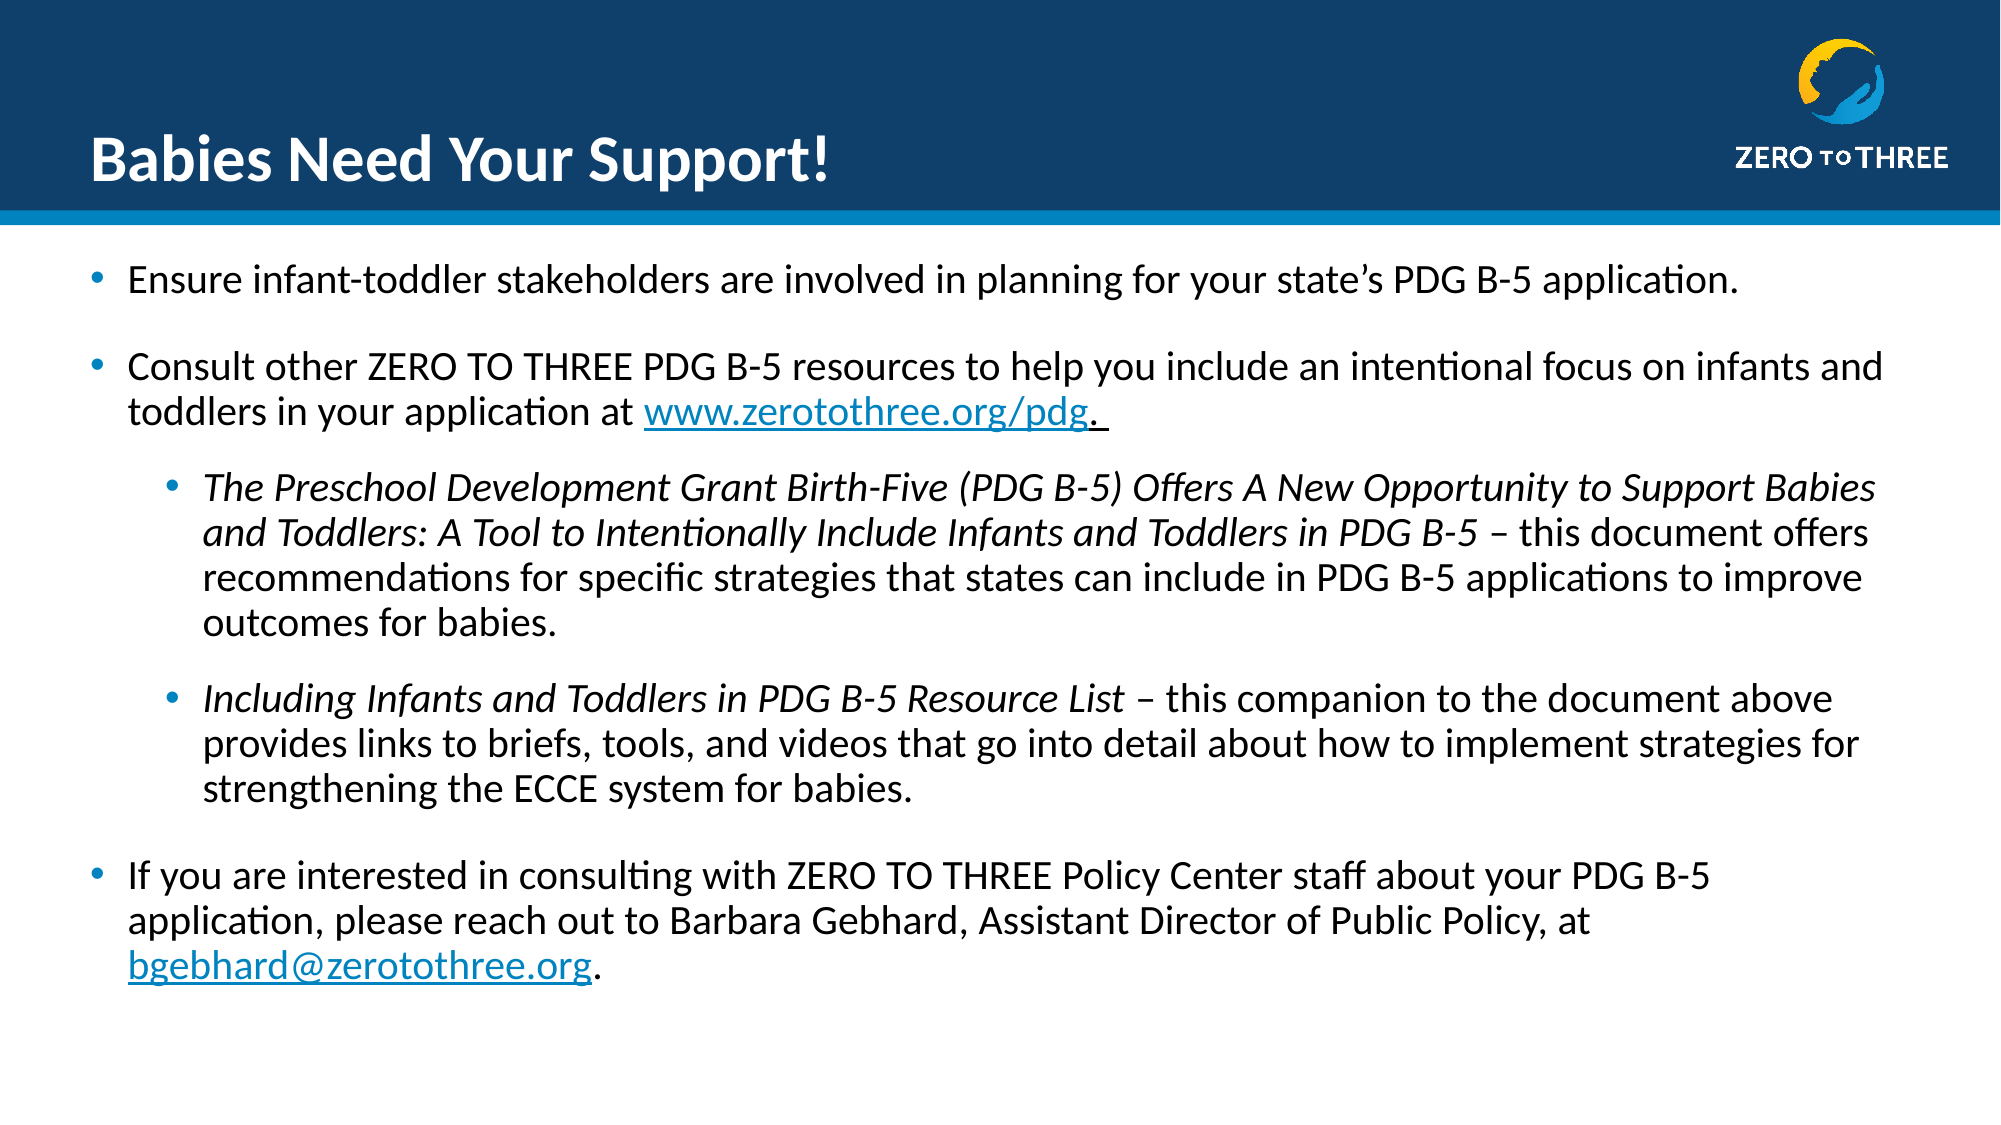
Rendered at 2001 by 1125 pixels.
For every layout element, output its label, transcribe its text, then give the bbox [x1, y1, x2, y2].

list Ensure infant-toddler stakeholders are involved in planning for your state’s PDG B-5 application. Consult other ZERO TO THREE PDG B-5 resources to help you include an intentional focus on infants and toddlers in your application at www.zerotothree.org/pdg. The Preschool Development Grant Birth-Five (PDG B-5) Offers A New Opportunity to Support Babies and Toddlers: A Tool to Intentionally Include Infants and Toddlers in PDG B-5 – this document offers recommendations for specific strategies that states can include in PDG B-5 applications to improve outcomes for babies. Including Infants and Toddlers in PDG B-5 Resource List – this companion to the document above provides links to briefs, tools, and videos that go into detail about how to implement strategies for strengthening the ECCE system for babies. If you are interested in consulting with ZERO TO THREE Policy Center staff about your PDG B-5 application, please reach out to Barbara Gebhard, Assistant Director of Public Policy, at bgebhard@zerotothree.org. [75, 249, 1925, 1013]
picture [0, 226, 2001, 1125]
picture [1715, 17, 1969, 173]
title Babies Need Your Support! [75, 0, 1715, 202]
